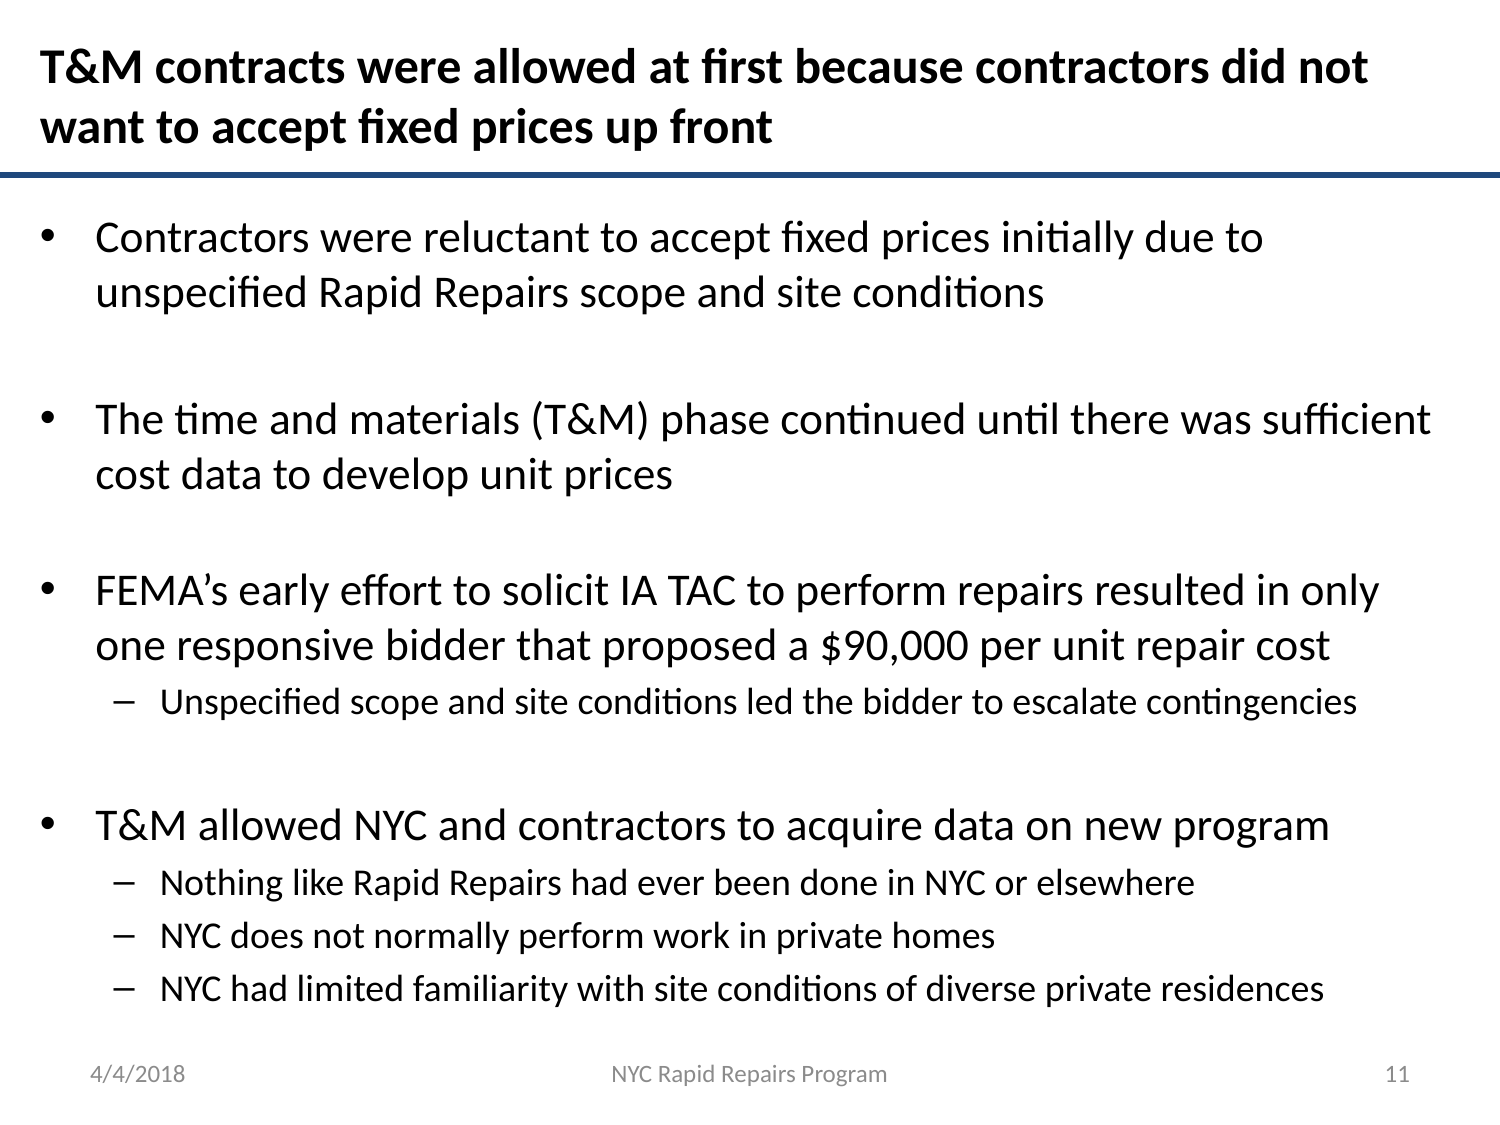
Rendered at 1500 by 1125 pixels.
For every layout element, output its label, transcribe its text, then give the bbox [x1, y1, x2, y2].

slide_number 11 [1074, 1042, 1425, 1103]
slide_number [75, 1042, 425, 1103]
footer NYC Rapid Repairs Program [512, 1042, 988, 1103]
list Contractors were reluctant to accept fixed prices initially due to unspecified Rapid Repairs scope and site conditions The time and materials (T&M) phase continued until there was sufficient cost data to develop unit prices FEMA’s early effort to solicit IA TAC to perform repairs resulted in only one responsive bidder that proposed a $90,000 per unit repair cost Unspecified scope and site conditions led the bidder to escalate contingencies T&M allowed NYC and contractors to acquire data on new program Nothing like Rapid Repairs had ever been done in NYC or elsewhere NYC does not normally perform work in private homes NYC had limited familiarity with site conditions of diverse private residences [24, 199, 1475, 1030]
title T&M contracts were allowed at first because contractors did not want to accept fixed prices up front [24, 0, 1475, 188]
